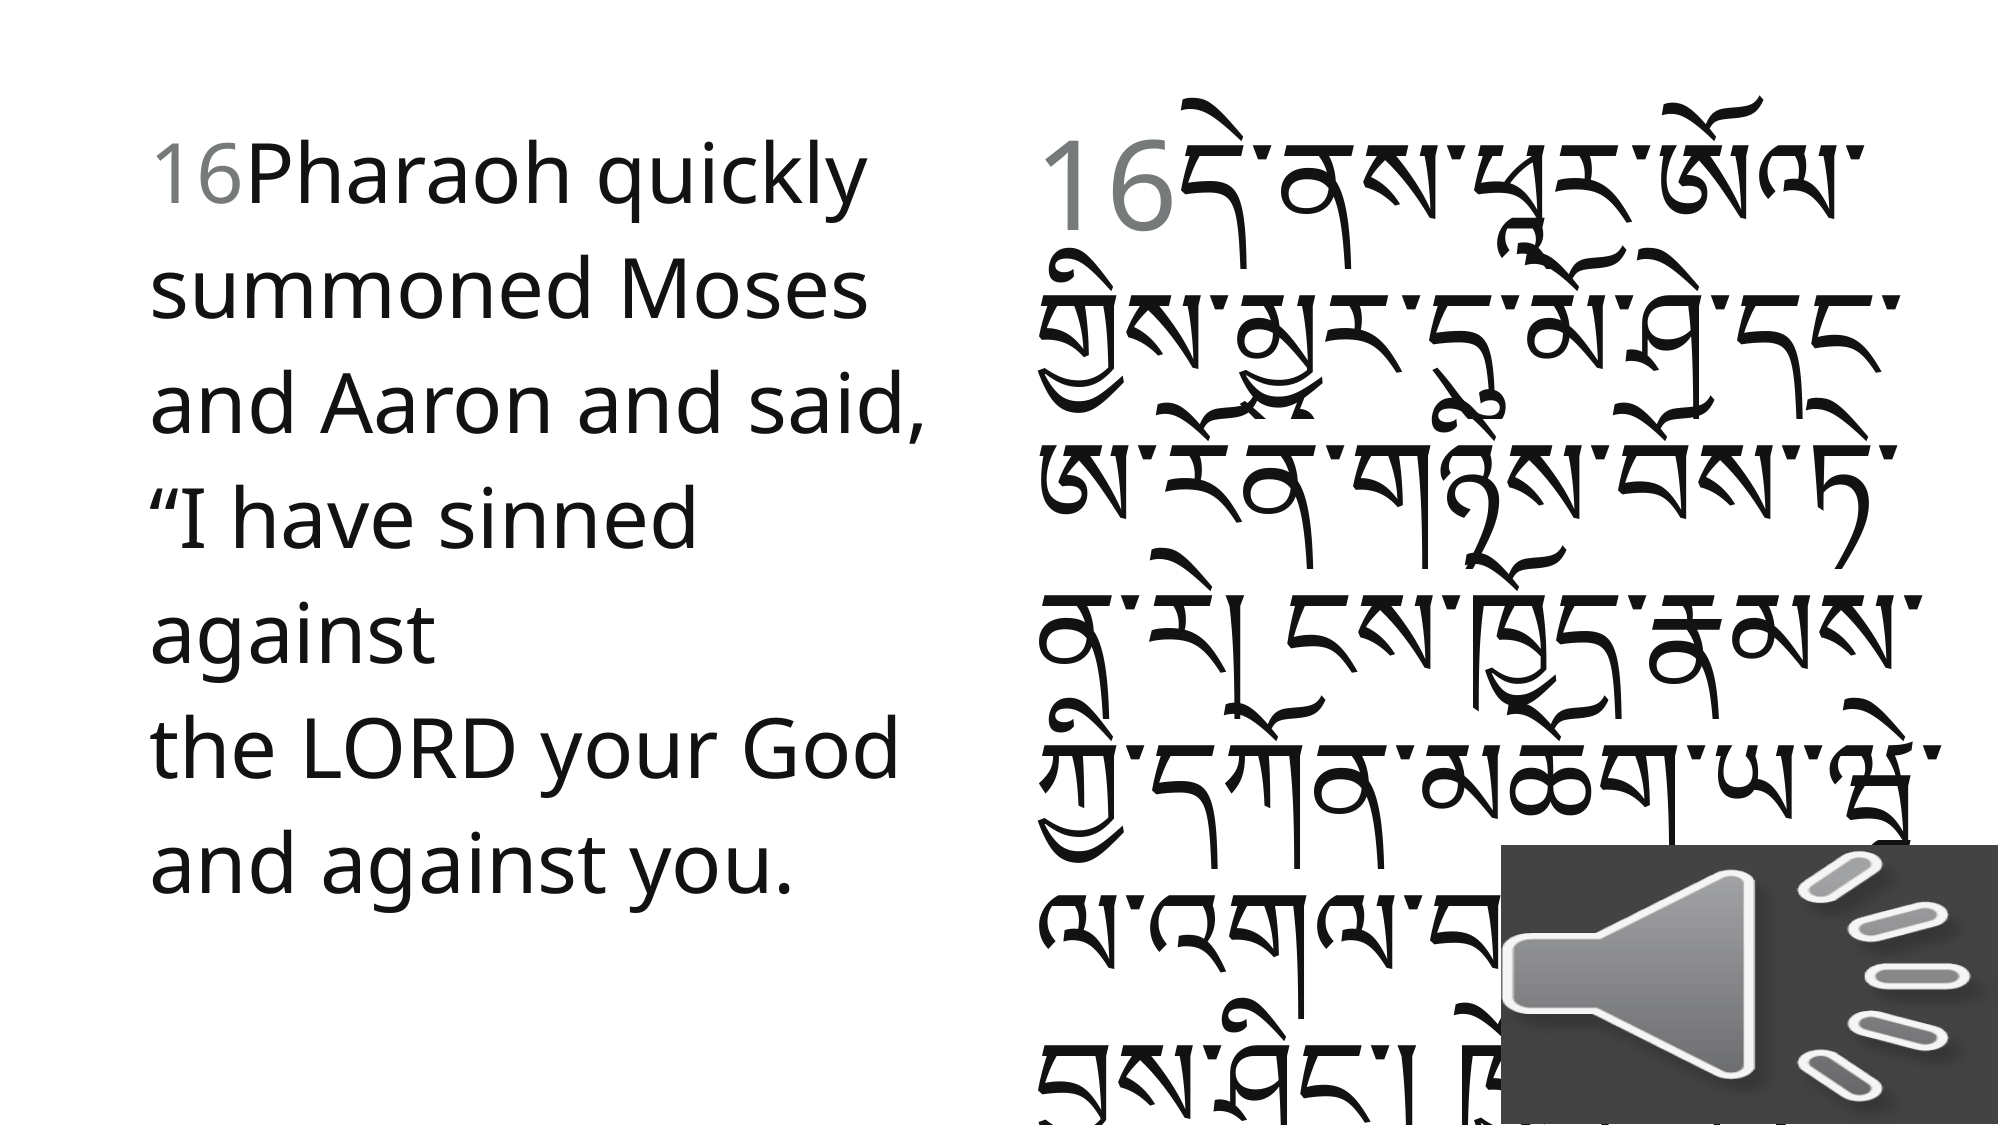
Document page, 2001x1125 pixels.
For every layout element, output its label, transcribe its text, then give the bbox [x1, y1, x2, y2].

picture [1500, 843, 2000, 1125]
text_box 16དེ་ནས་ཕཱར་ཨོལ་གྱིས་མྱུར་དུ་མོ་ཤེ་དང་ཨ་རོན་གཉིས་བོས་ཏེ་ན་རེ། ངས་ཁྱོད་རྣམས་ཀྱི་དཀོན་མཆོག་ཡ་ཝཱེ་ལ་འགལ་བའི་སྡིག་པ་བྱས་ཤིང་། ཁྱོད་གཉིས་ལའང་སྡིག་པ་བྱས་སོང་། [1019, 98, 1959, 1030]
text_box 16Pharaoh quickly summoned Moses and Aaron and said, “I have sinned against the Lord your God and against you. [134, 98, 981, 1030]
